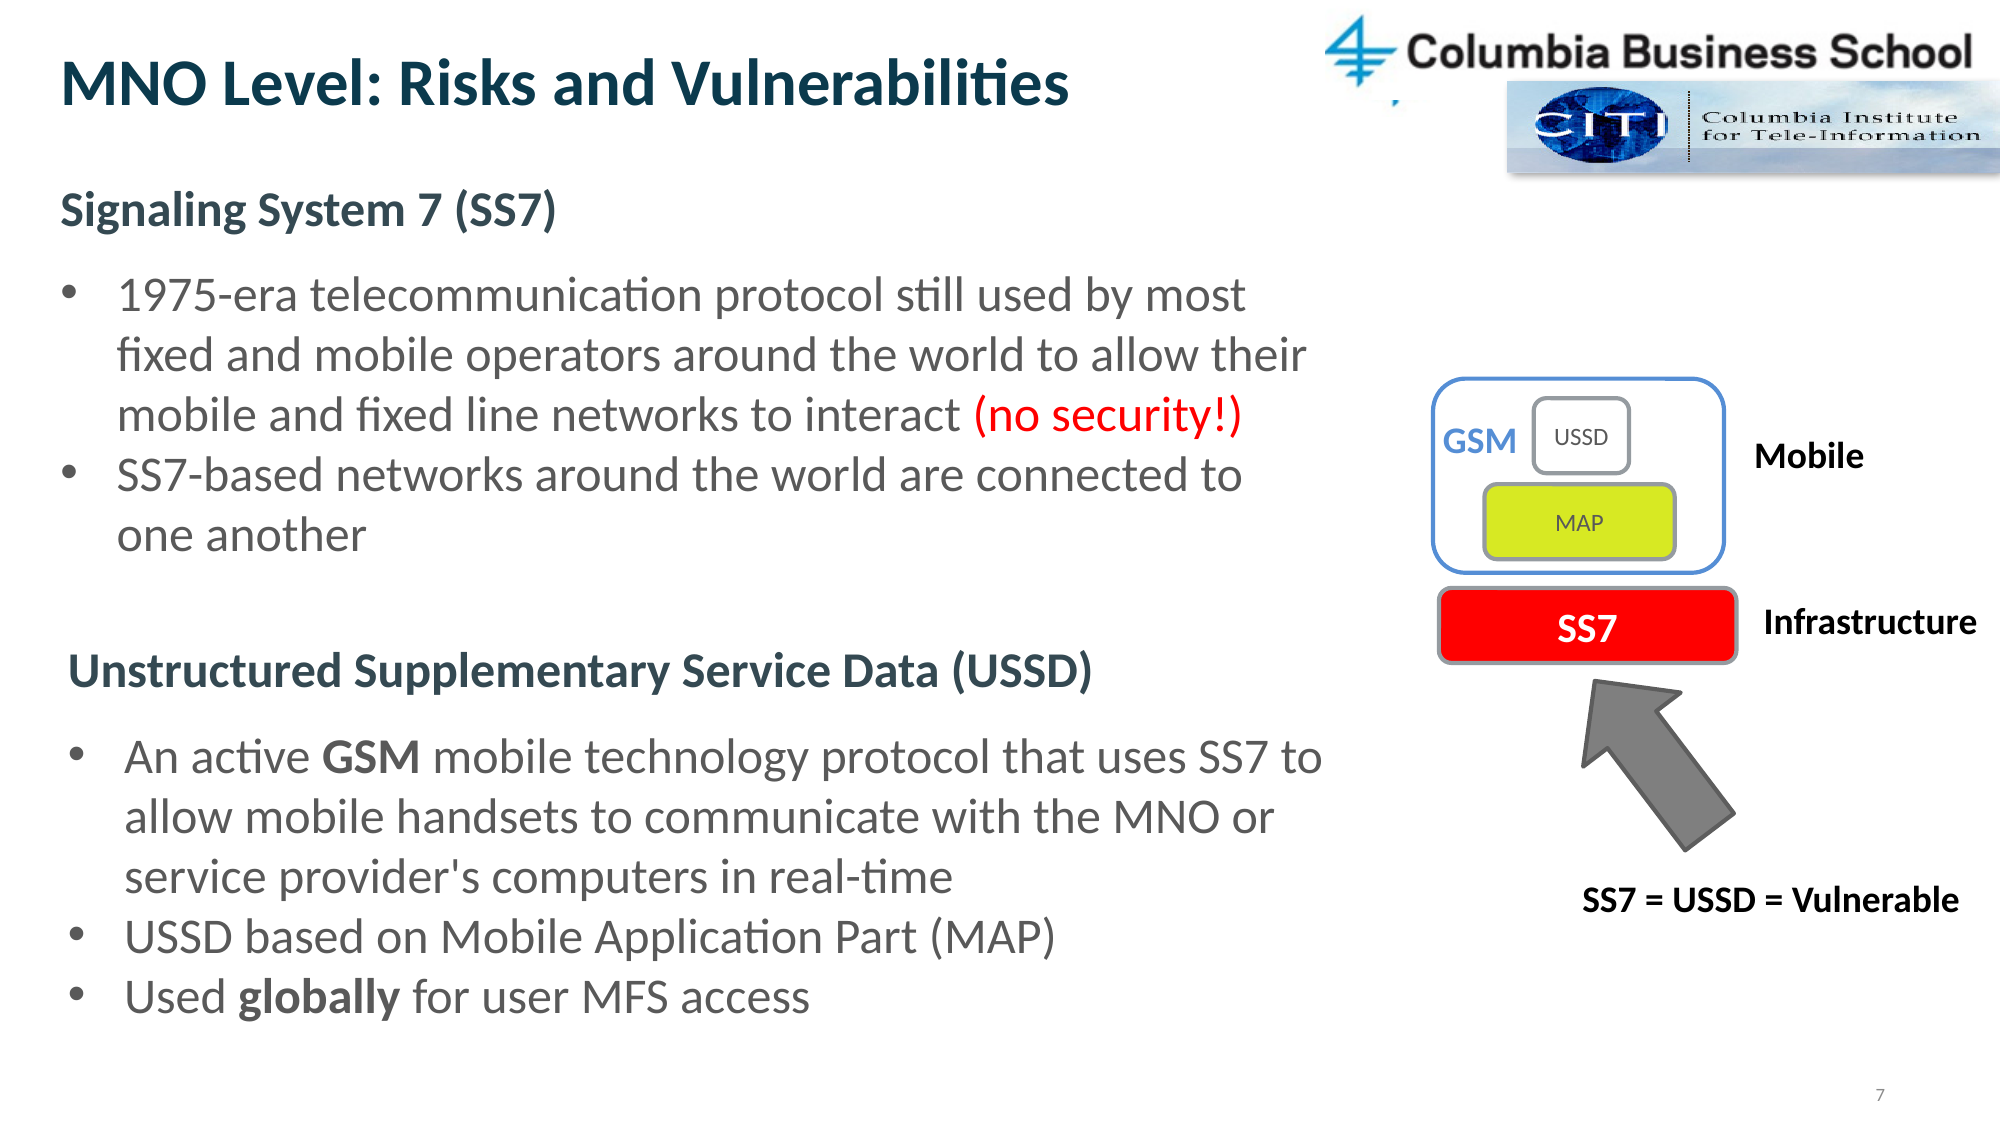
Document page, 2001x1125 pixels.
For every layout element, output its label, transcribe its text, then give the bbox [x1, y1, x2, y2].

text_box Unstructured Supplementary Service Data (USSD) An active GSM mobile technology protocol that uses SS7 to allow mobile handsets to communicate with the MNO or service provider's computers in real-time USSD based on Mobile Application Part (MAP) Used globally for user MFS access [53, 630, 1428, 1031]
text_box [1430, 376, 1727, 575]
text_box [1581, 678, 1736, 853]
text_box MNO Level: Risks and Vulnerabilities [45, 31, 1502, 149]
text_box GSM [1428, 408, 1533, 469]
text_box SS7 [1436, 585, 1739, 666]
text_box Signaling System 7 (SS7) 1975-era telecommunication protocol still used by most fixed and mobile operators around the world to allow their mobile and fixed line networks to interact (no security!) SS7-based networks around the world are connected to one another [45, 168, 1325, 569]
slide_number 7 [1433, 1074, 1900, 1113]
text_box Infrastructure [1748, 589, 1993, 650]
text_box Mobile [1739, 423, 1880, 484]
text_box SS7 = USSD = Vulnerable [1567, 867, 1976, 928]
picture [1325, 0, 2000, 173]
